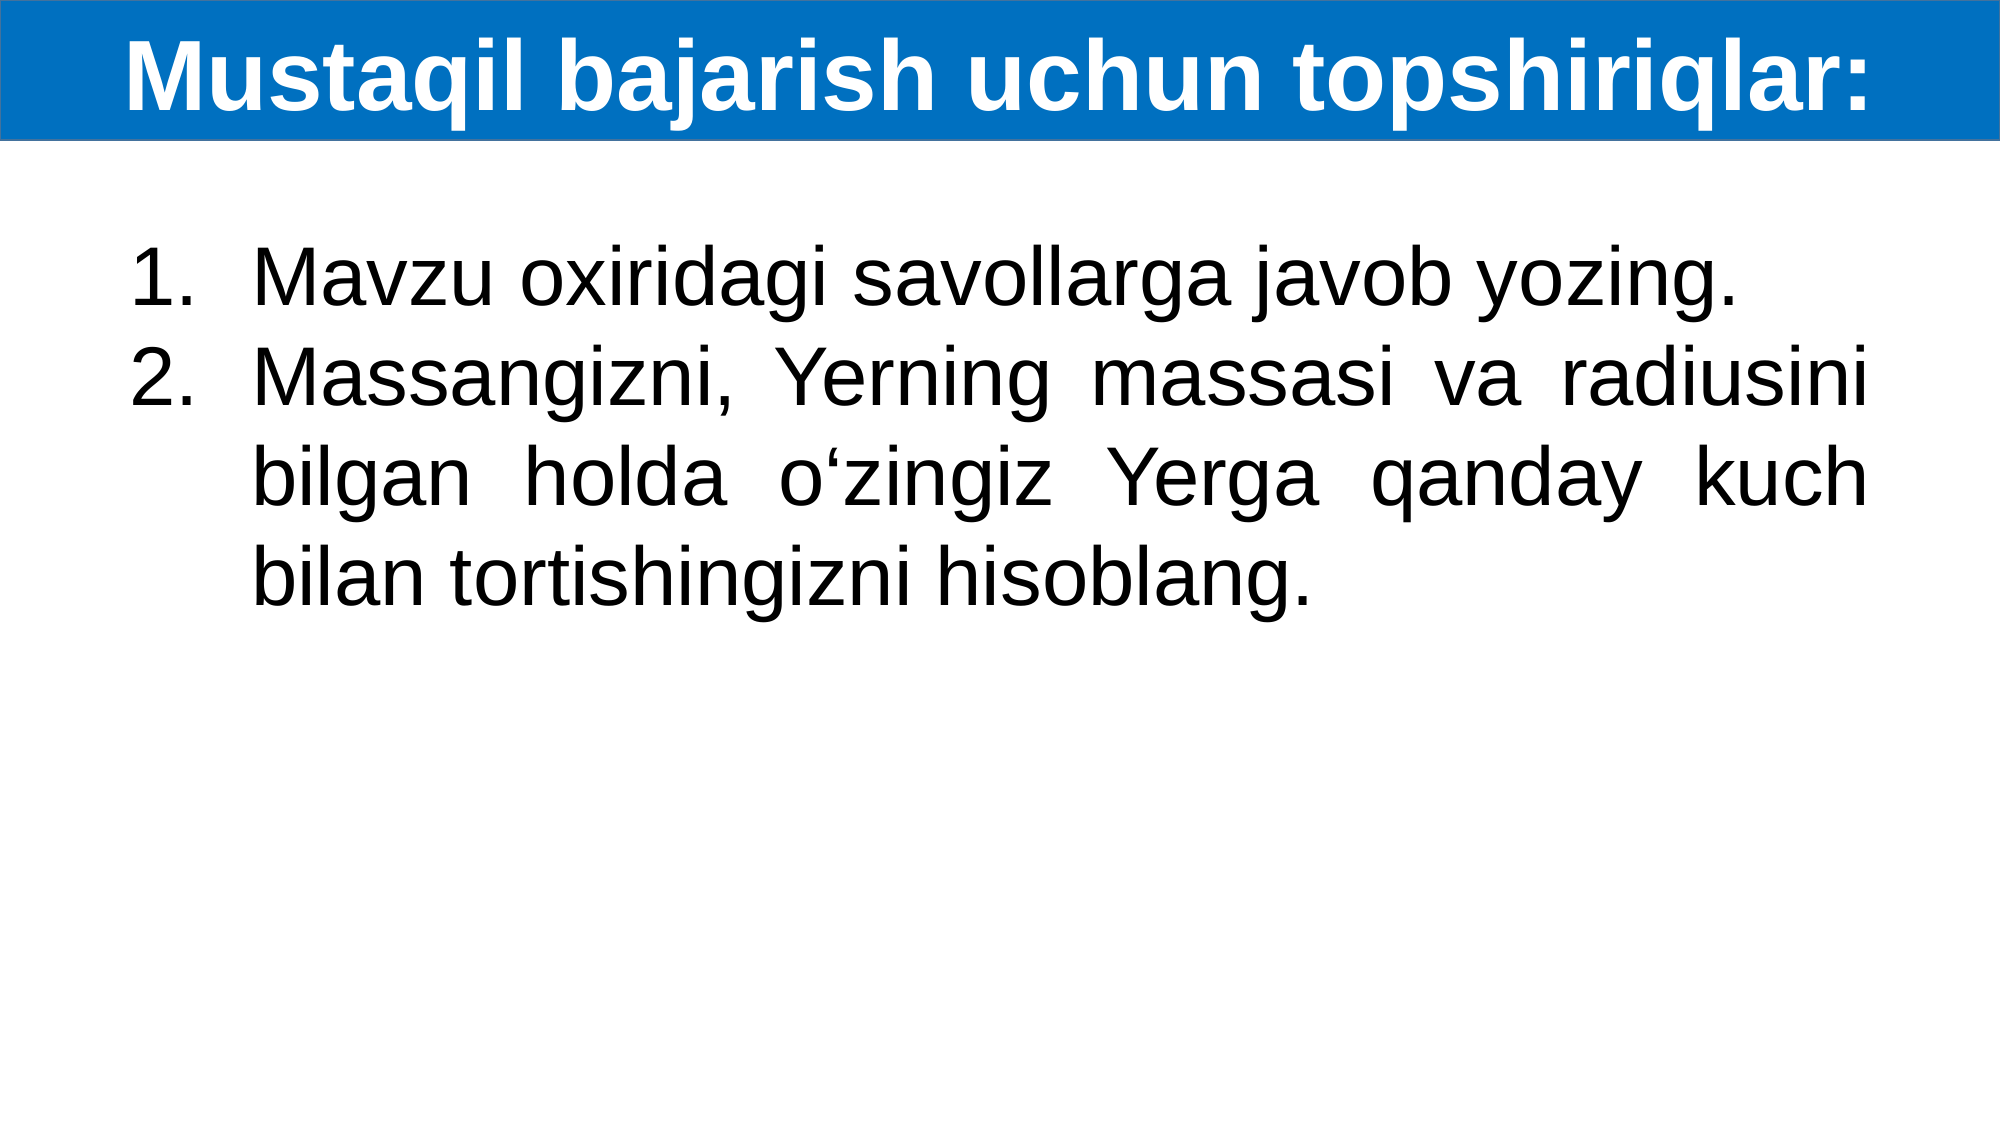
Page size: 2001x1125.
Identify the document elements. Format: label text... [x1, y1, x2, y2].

text_box Mavzu oxiridagi savollarga javob yozing. Massangizni, Yerning massasi va radiusini bilgan holda o‘zingiz Yerga qanday kuch bilan tortishingizni hisoblang. [114, 214, 1886, 630]
text_box Mustaqil bajarish uchun topshiriqlar: [0, 0, 2000, 141]
